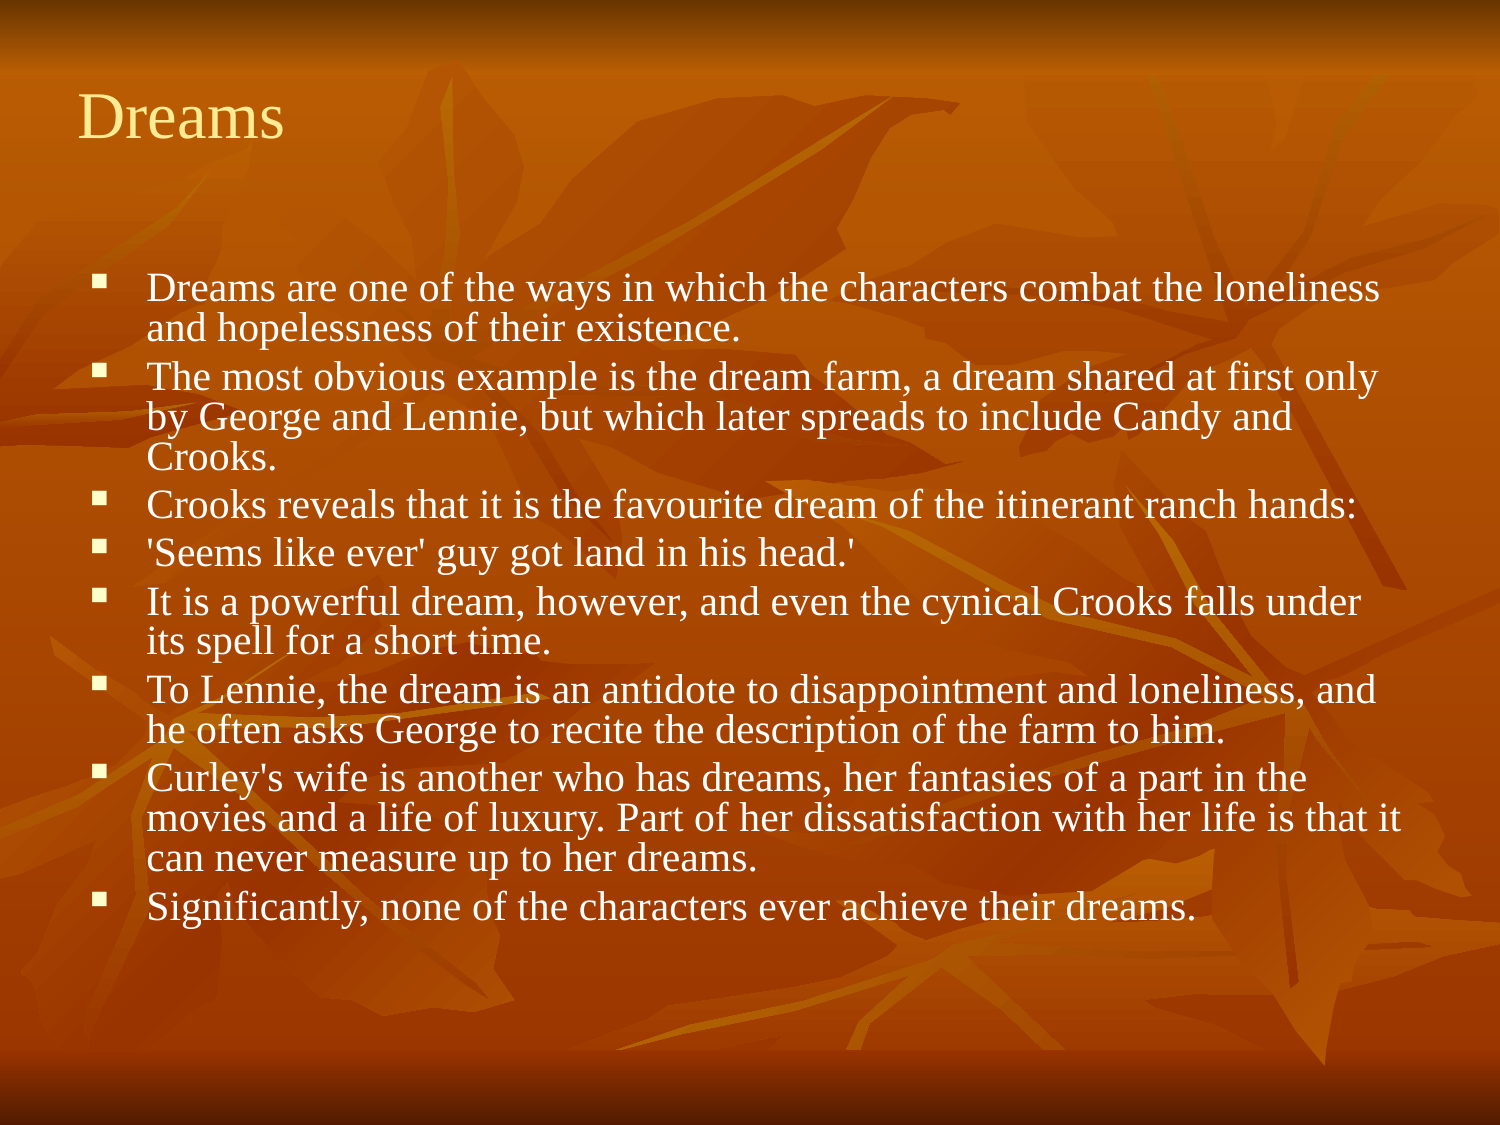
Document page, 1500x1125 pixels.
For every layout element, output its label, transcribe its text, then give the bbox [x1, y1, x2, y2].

list Dreams are one of the ways in which the characters combat the loneliness and hopelessness of their existence. The most obvious example is the dream farm, a dream shared at first only by George and Lennie, but which later spreads to include Candy and Crooks. Crooks reveals that it is the favourite dream of the itinerant ranch hands: 'Seems like ever' guy got land in his head.' It is a powerful dream, however, and even the cynical Crooks falls under its spell for a short time. To Lennie, the dream is an antidote to disappointment and loneliness, and he often asks George to recite the description of the farm to him. Curley's wife is another who has dreams, her fantasies of a part in the movies and a life of luxury. Part of her dissatisfaction with her life is that it can never measure up to her dreams. Significantly, none of the characters ever achieve their dreams. [75, 262, 1425, 1006]
title Dreams [62, 99, 1413, 205]
